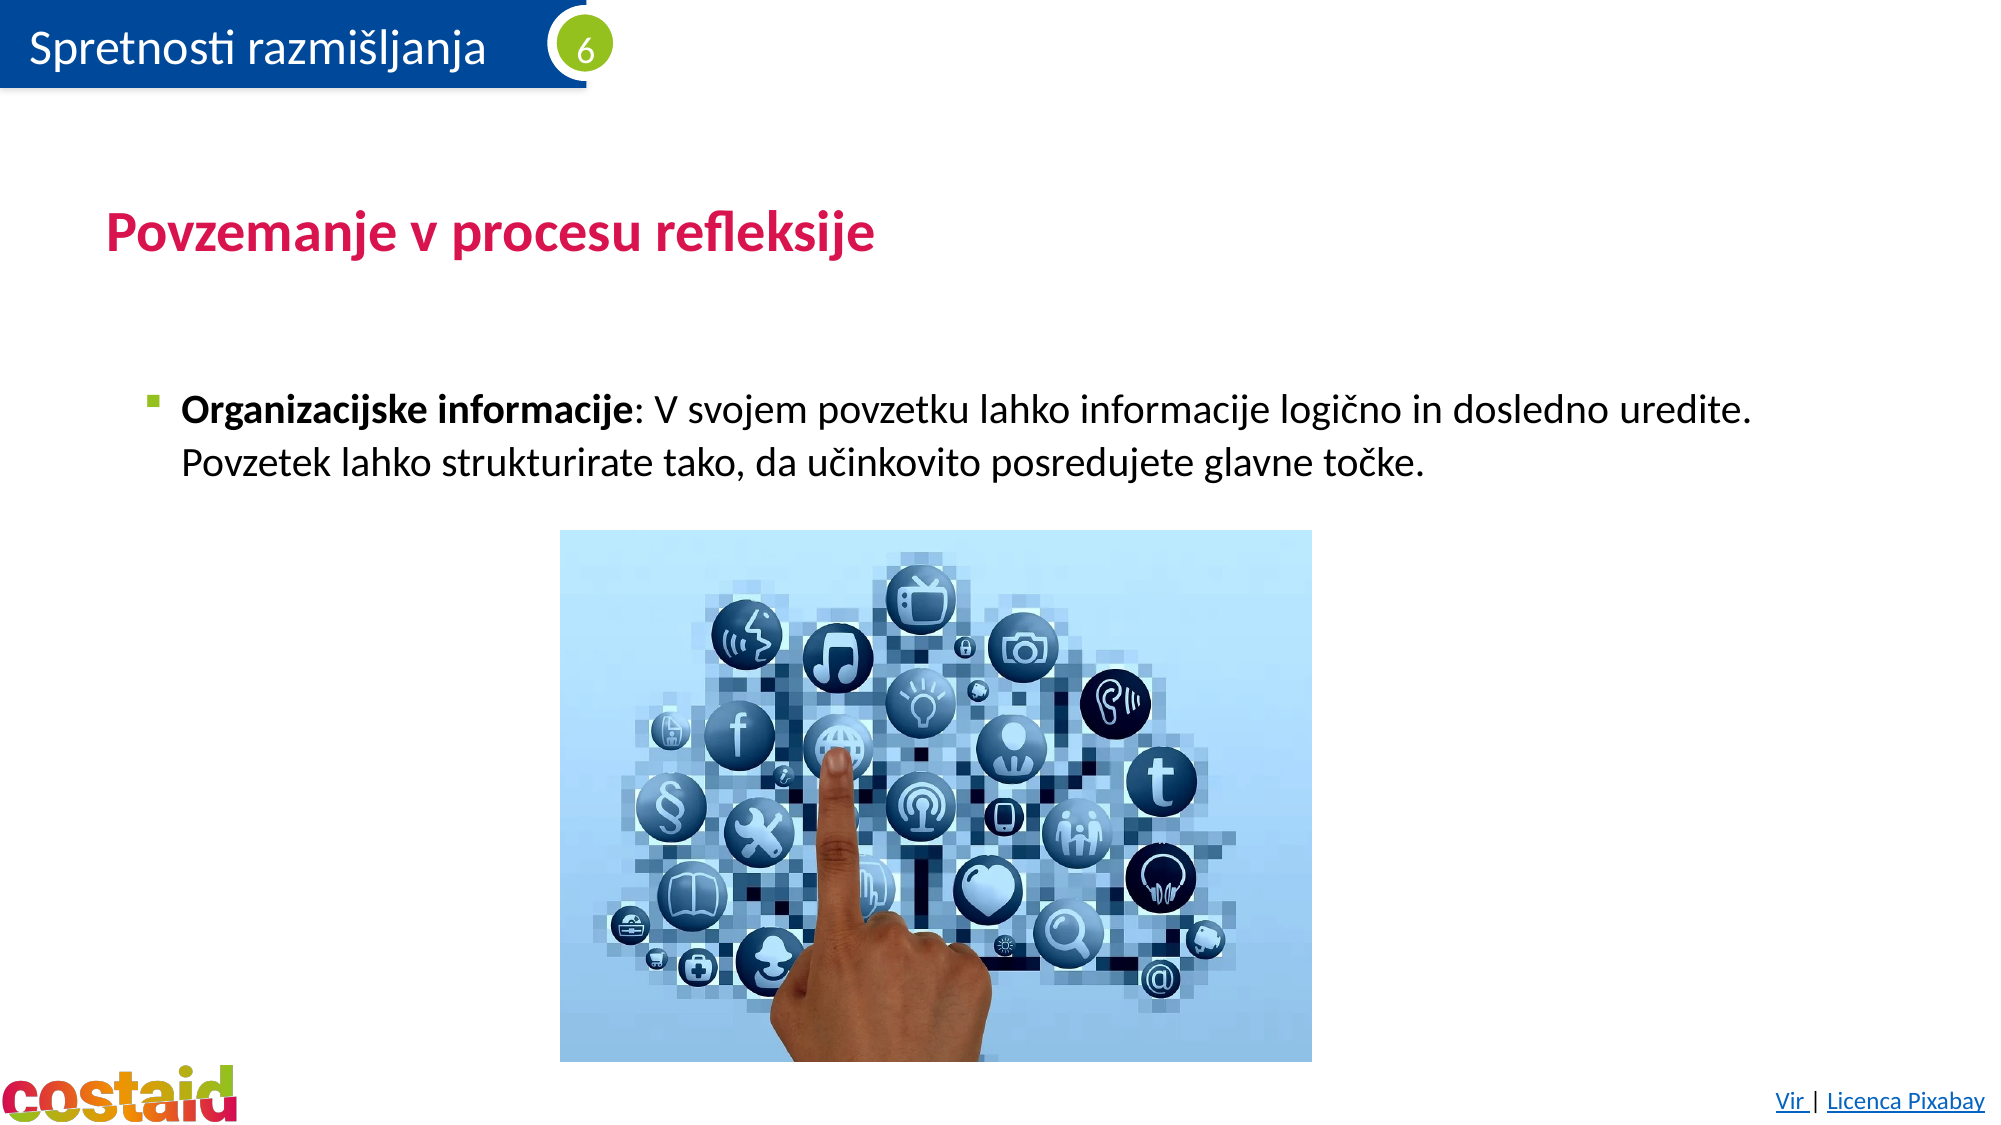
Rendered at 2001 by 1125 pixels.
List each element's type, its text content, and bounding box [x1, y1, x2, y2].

picture [0, 1065, 267, 1125]
text_box Vir | Licenca Pixabay [560, 1077, 2000, 1122]
title Povzemanje v procesu refleksije [91, 182, 1906, 282]
picture [560, 530, 1312, 1062]
list Organizacijske informacije: V svojem povzetku lahko informacije logično in dosledno uredite. Povzetek lahko strukturirate tako, da učinkovito posredujete glavne točke. [91, 295, 1827, 1062]
